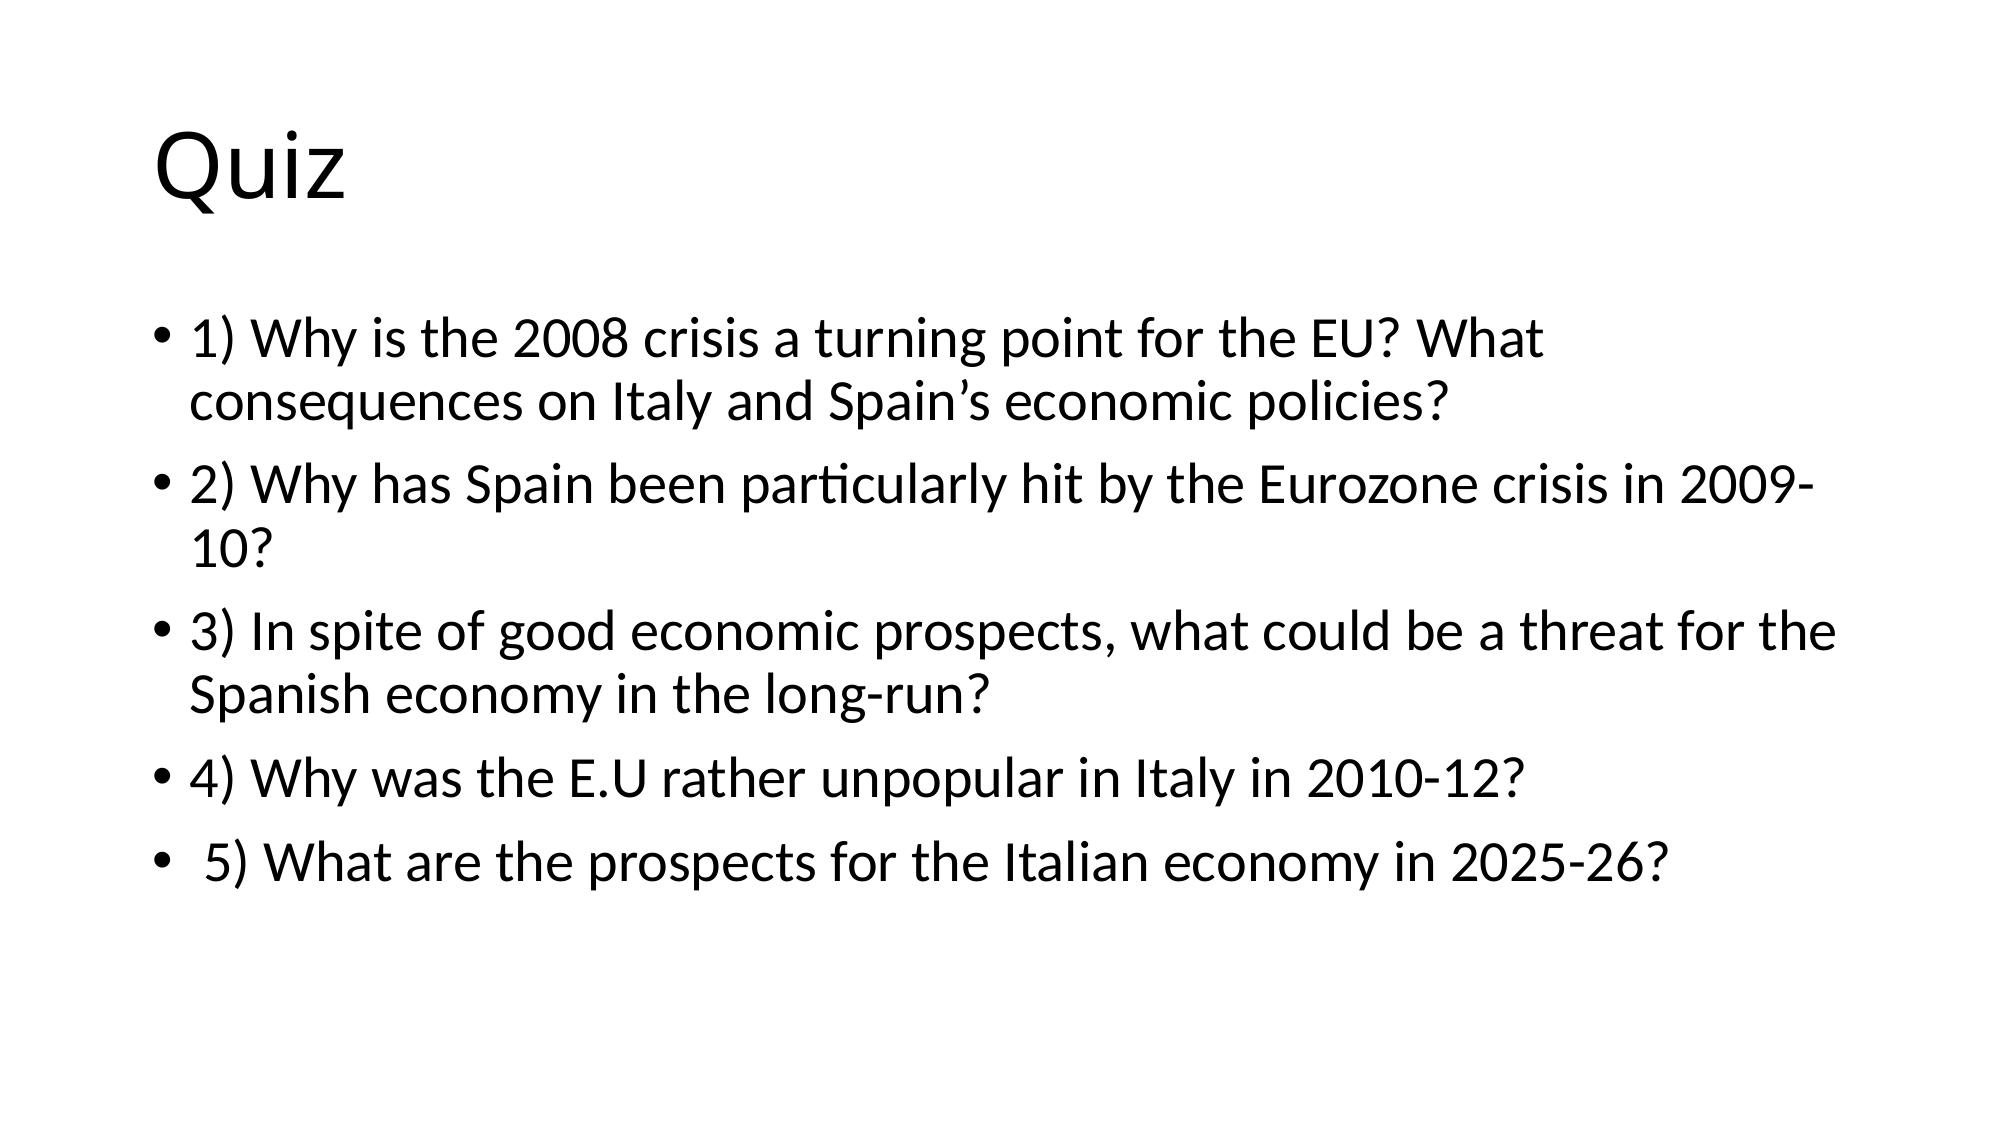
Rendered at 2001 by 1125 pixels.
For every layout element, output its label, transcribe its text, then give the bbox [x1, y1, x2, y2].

list 1) Why is the 2008 crisis a turning point for the EU? What consequences on Italy and Spain’s economic policies? 2) Why has Spain been particularly hit by the Eurozone crisis in 2009-10? 3) In spite of good economic prospects, what could be a threat for the Spanish economy in the long-run? 4) Why was the E.U rather unpopular in Italy in 2010-12? 5) What are the prospects for the Italian economy in 2025-26? [137, 299, 1863, 1014]
title Quiz [137, 59, 1863, 278]
